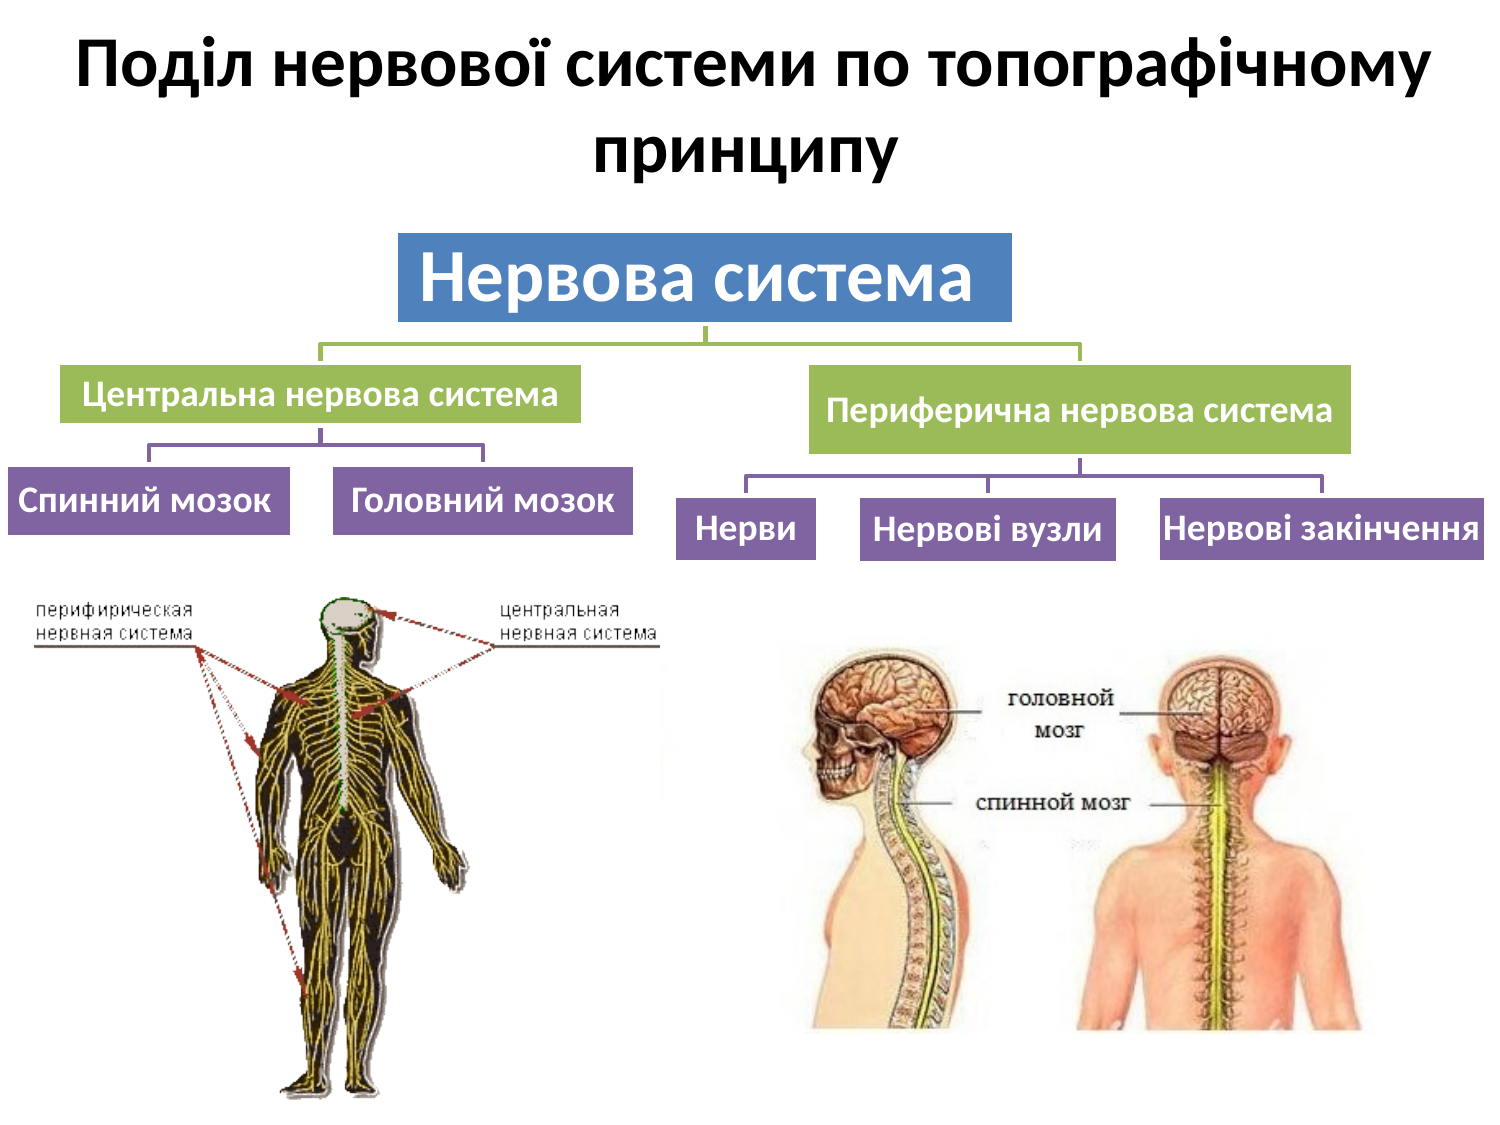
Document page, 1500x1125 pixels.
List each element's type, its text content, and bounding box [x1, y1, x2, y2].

title Поділ нервової системи по топографічному принципу [3, 7, 1500, 195]
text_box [5, 196, 1488, 599]
picture [33, 599, 1488, 1102]
